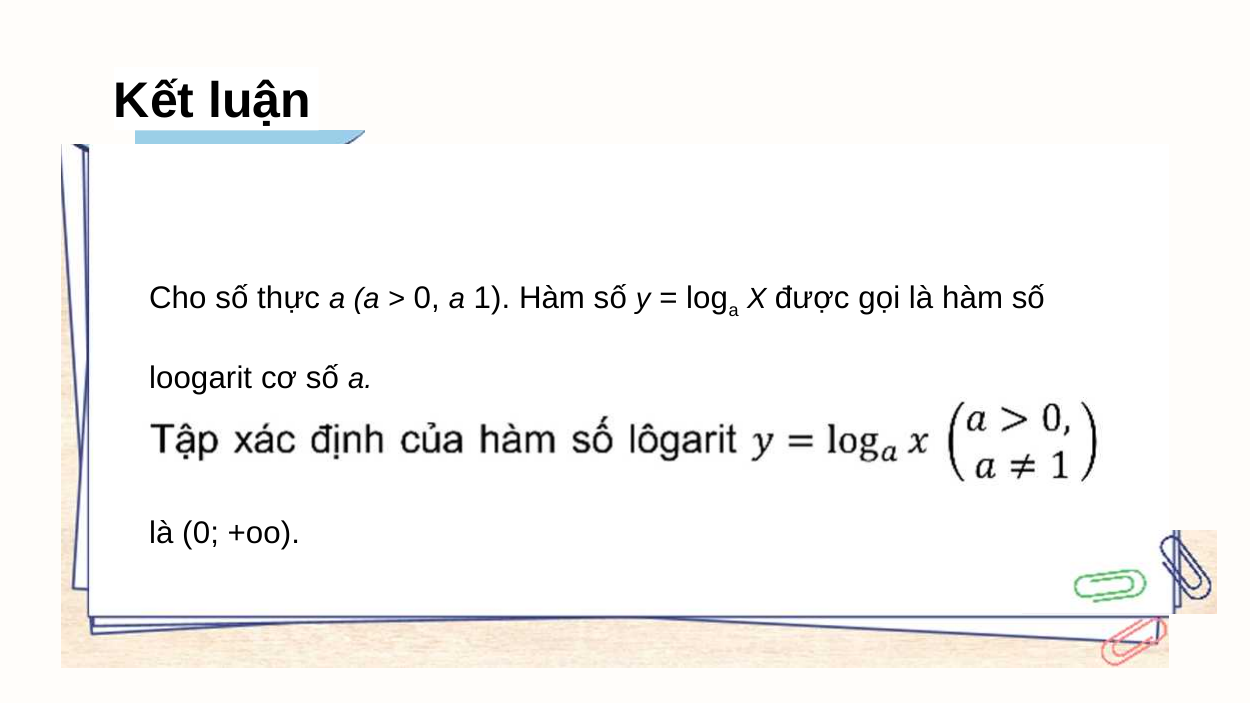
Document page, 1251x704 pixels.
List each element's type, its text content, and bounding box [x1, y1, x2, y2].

picture [61, 130, 1217, 668]
text_box Kết luận [113, 67, 319, 131]
